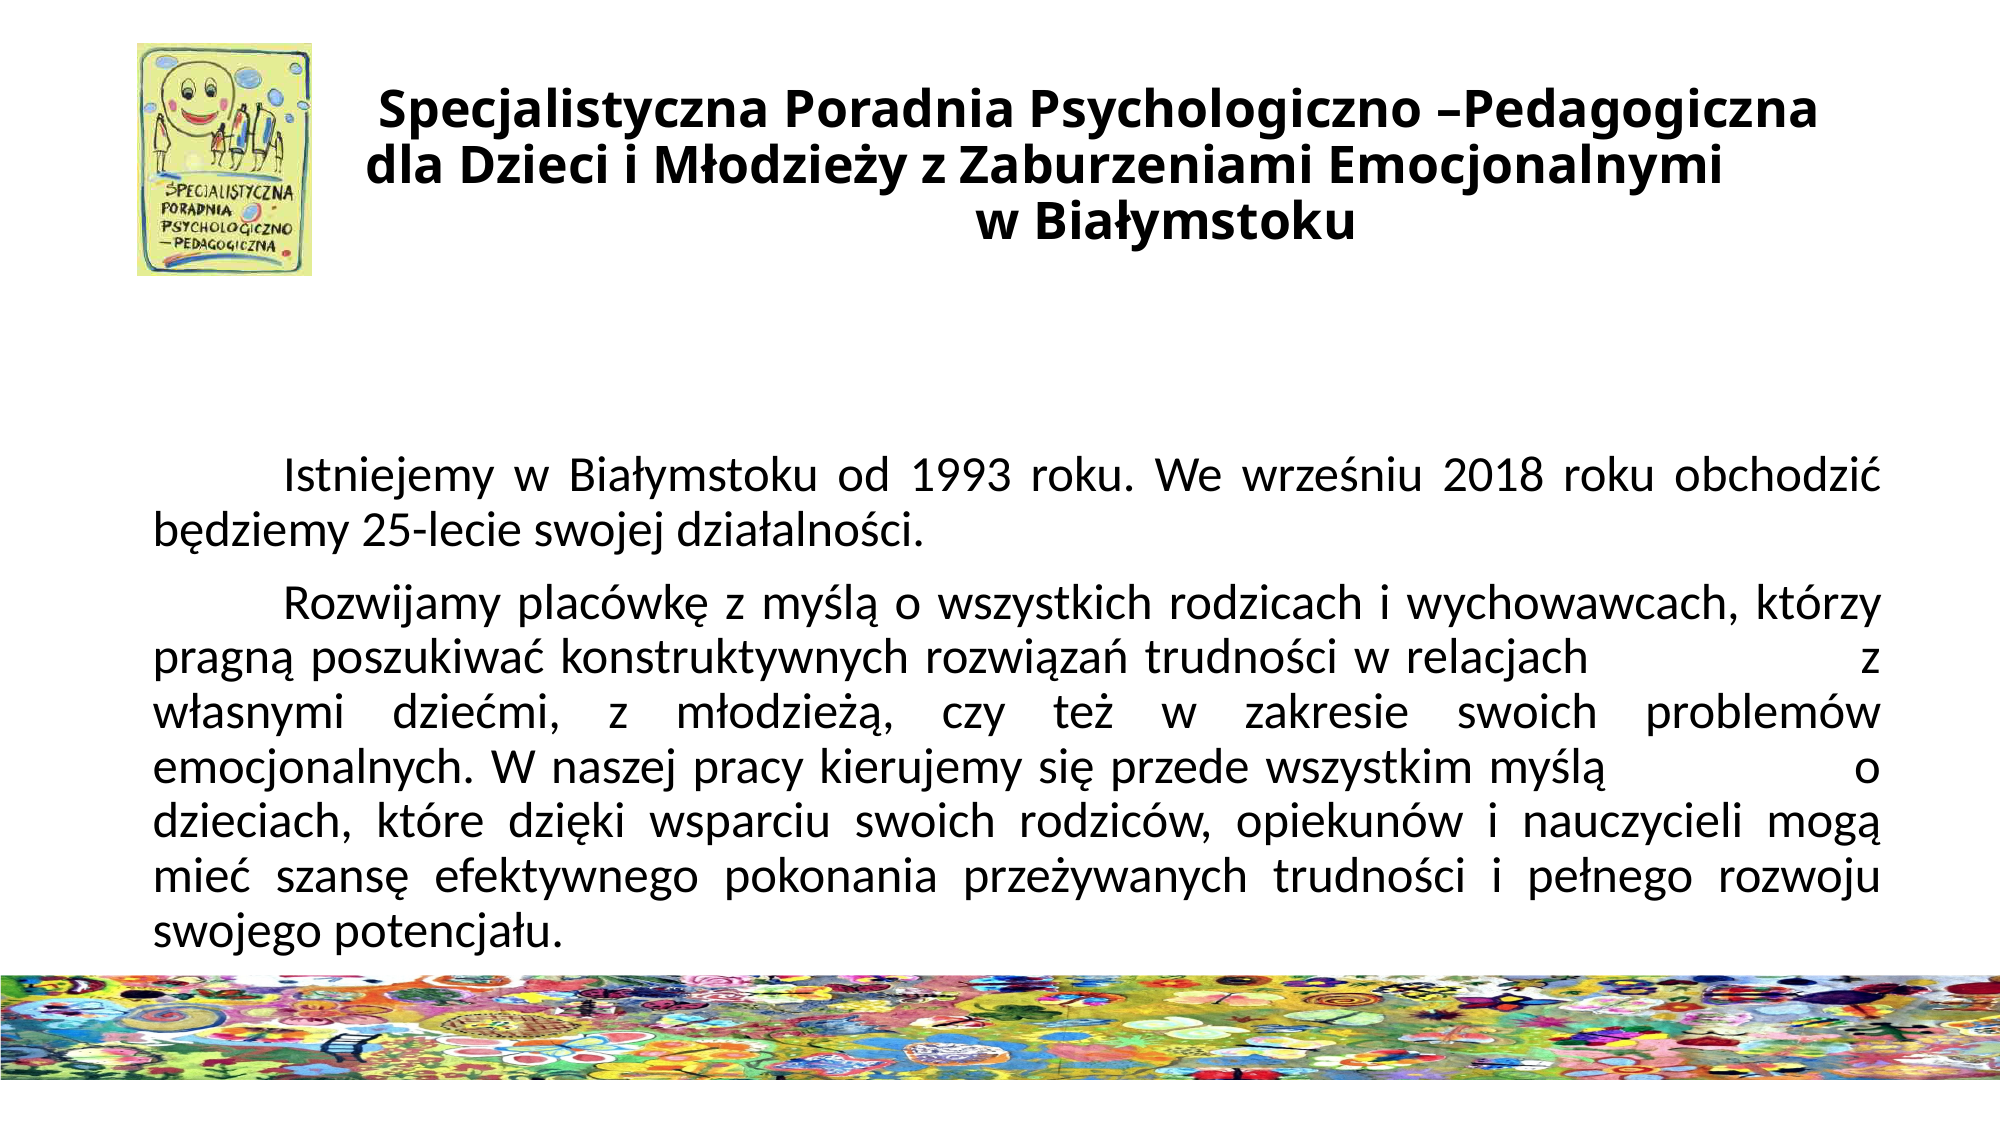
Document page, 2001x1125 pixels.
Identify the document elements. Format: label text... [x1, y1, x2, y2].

title Specjalistyczna Poradnia Psychologiczno –Pedagogiczna dla Dzieci i Młodzieży z Zaburzeniami Emocjonalnymi w Białymstoku [350, 58, 947, 276]
title Specjalistyczna Poradnia Psychologiczno –Pedagogiczna dla Dzieci i Młodzieży z Zaburzeniami Emocjonalnymi w Białymstoku [1053, 58, 1863, 276]
list Istniejemy w Białymstoku od 1993 roku. We wrześniu 2018 roku obchodzić będziemy 25-lecie swojej działalności. Rozwijamy placówkę z myślą o wszystkich rodzicach i wychowawcach, którzy pragną poszukiwać konstruktywnych rozwiązań trudności w relacjach z własnymi dziećmi, z młodzieżą, czy też w zakresie swoich problemów emocjonalnych. W naszej pracy kierujemy się przede wszystkim myślą o dzieciach, które dzięki wsparciu swoich rodziców, opiekunów i nauczycieli mogą mieć szansę efektywnego pokonania przeżywanych trudności i pełnego rozwoju swojego potencjału. [137, 361, 947, 967]
picture [2, 27, 2000, 1125]
picture [137, 43, 312, 276]
list Istniejemy w Białymstoku od 1993 roku. We wrześniu 2018 roku obchodzić będziemy 25-lecie swojej działalności. Rozwijamy placówkę z myślą o wszystkich rodzicach i wychowawcach, którzy pragną poszukiwać konstruktywnych rozwiązań trudności w relacjach z własnymi dziećmi, z młodzieżą, czy też w zakresie swoich problemów emocjonalnych. W naszej pracy kierujemy się przede wszystkim myślą o dzieciach, które dzięki wsparciu swoich rodziców, opiekunów i nauczycieli mogą mieć szansę efektywnego pokonania przeżywanych trudności i pełnego rozwoju swojego potencjału. [1053, 361, 1898, 967]
